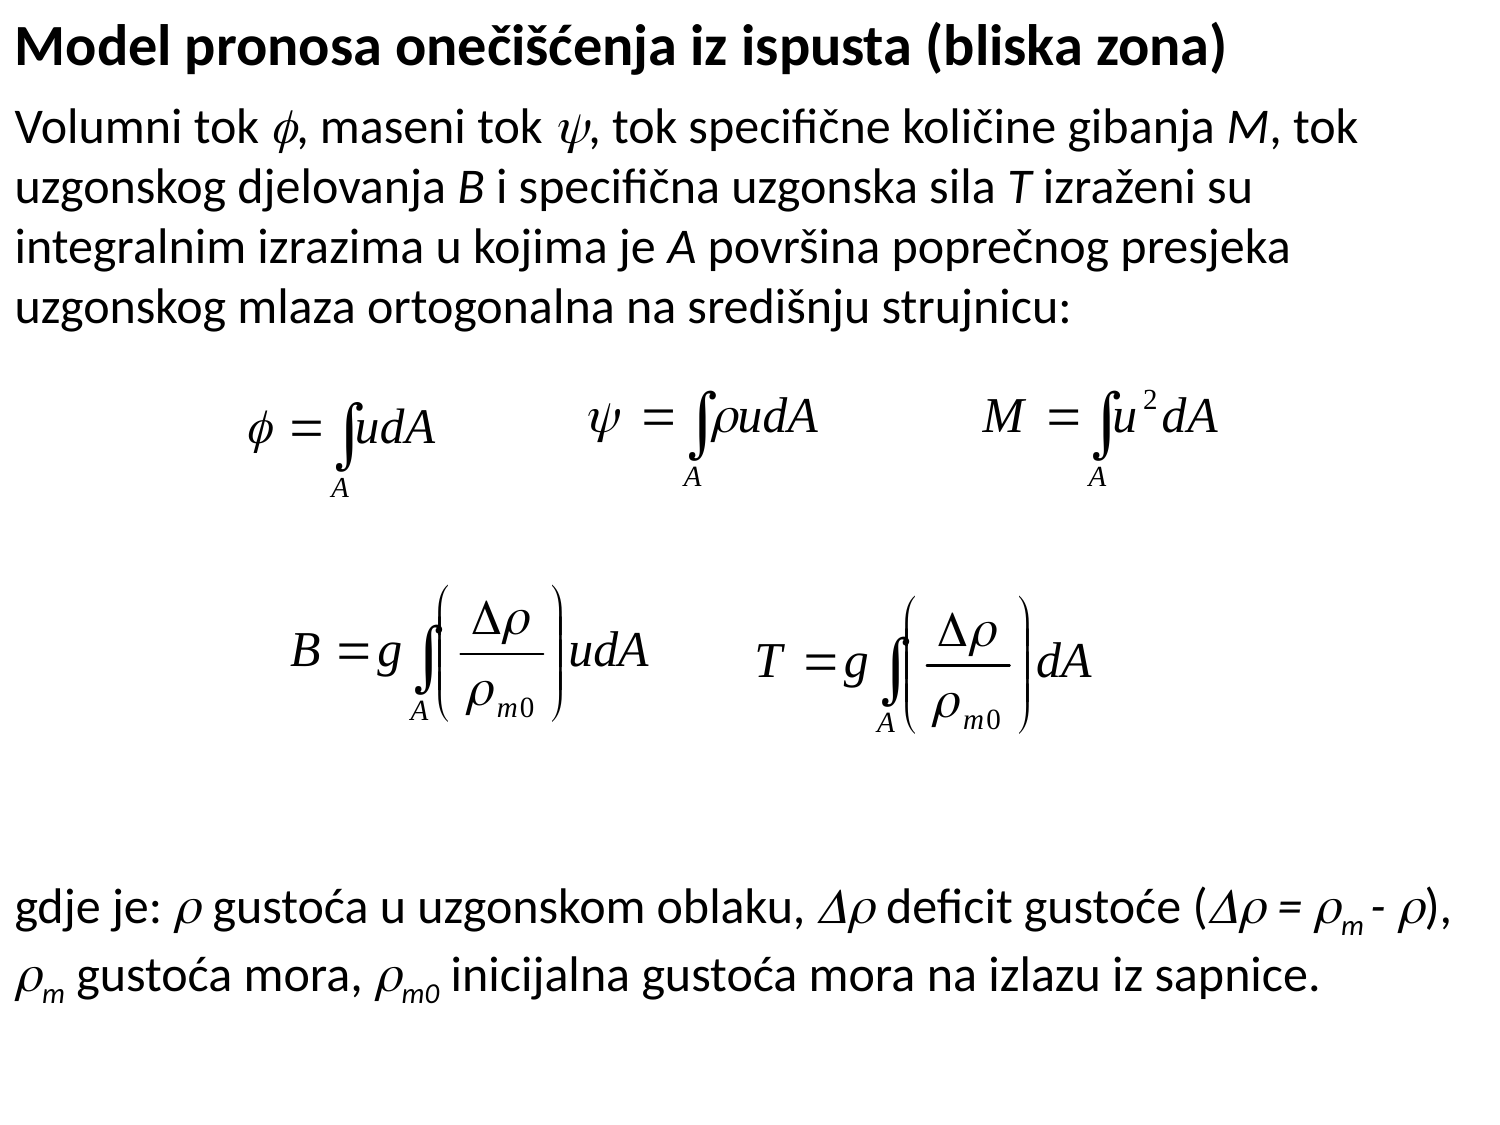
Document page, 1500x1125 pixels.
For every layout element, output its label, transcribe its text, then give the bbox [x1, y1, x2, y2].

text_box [584, 373, 824, 495]
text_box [280, 573, 656, 734]
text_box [241, 385, 444, 506]
text_box Model pronosa onečišćenja iz ispusta (bliska zona) [0, 0, 1500, 85]
text_box Volumni tok , maseni tok , tok specifične količine gibanja M, tok uzgonskog djelovanja B i specifična uzgonska sila T izraženi su integralnim izrazima u kojima je A površina poprečnog presjeka uzgonskog mlaza ortogonalna na središnju strujnicu: gdje je:  gustoća u uzgonskom oblaku,  deficit gustoće ( = m - ), m gustoća mora, m0 inicijalna gustoća mora na izlazu iz sapnice. [0, 85, 1500, 1017]
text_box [974, 373, 1224, 495]
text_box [749, 585, 1100, 745]
